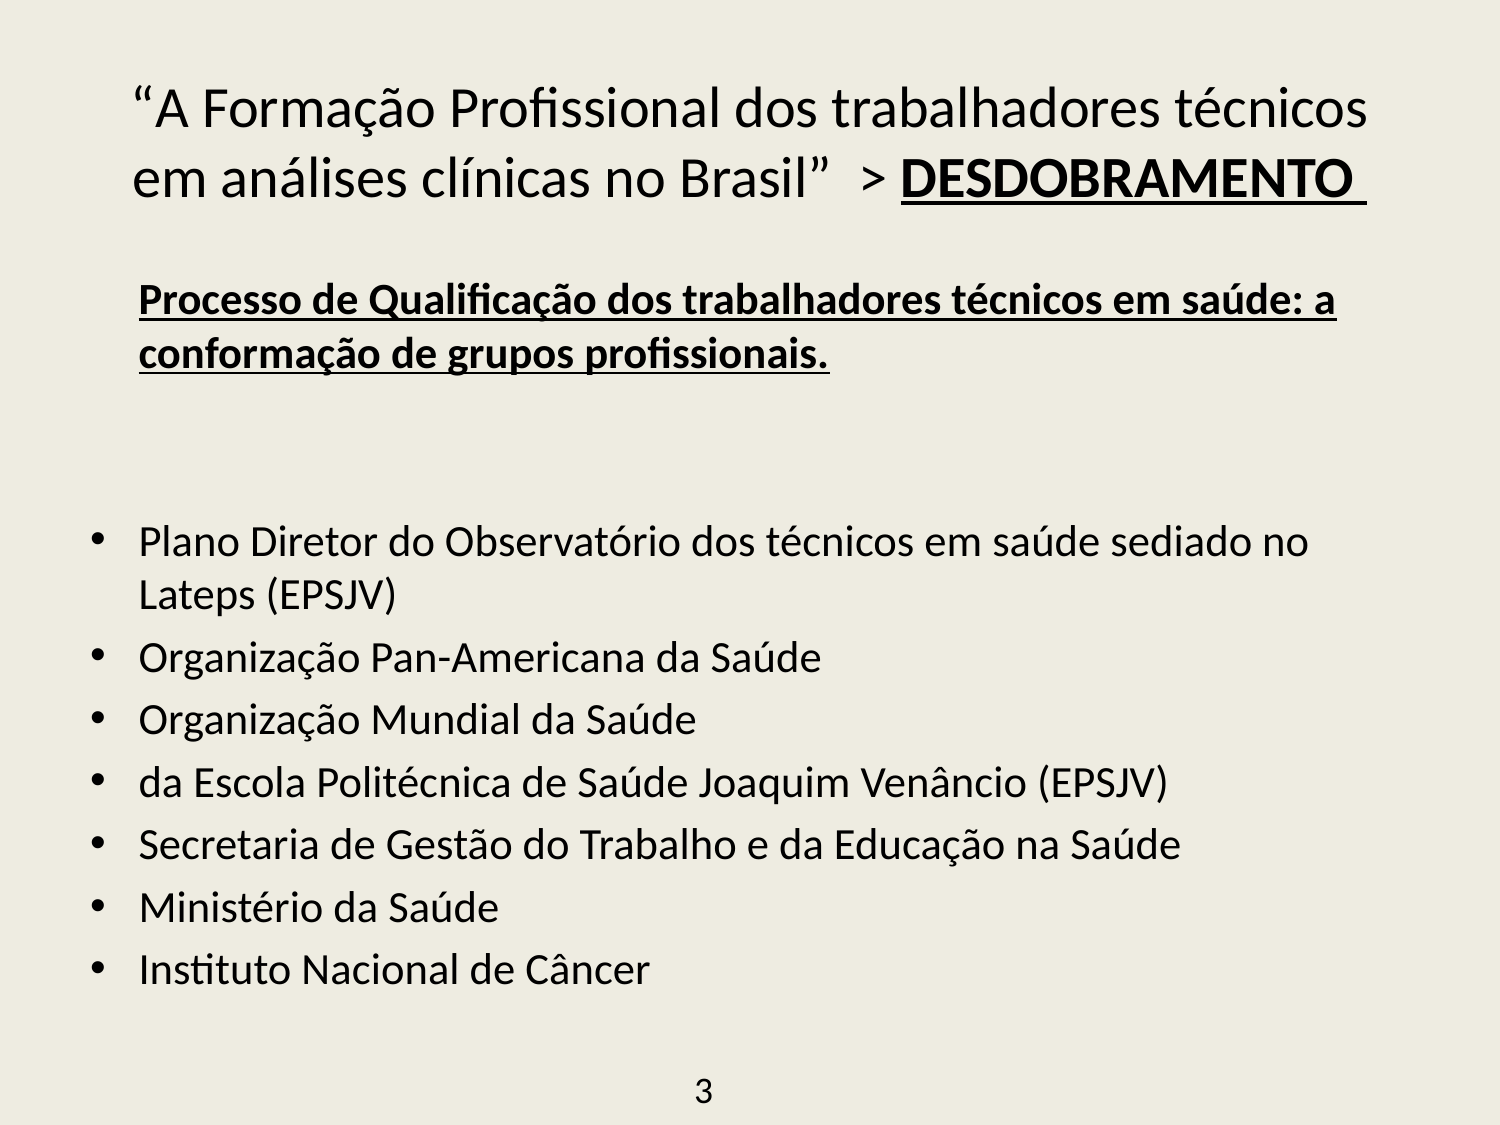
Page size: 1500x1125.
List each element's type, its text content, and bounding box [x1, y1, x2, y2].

title “A Formação Profissional dos trabalhadores técnicos em análises clínicas no Brasil” > DESDOBRAMENTO [74, 44, 1426, 233]
text_box 3 [679, 1058, 729, 1119]
list Processo de Qualificação dos trabalhadores técnicos em saúde: a conformação de grupos profissionais. Plano Diretor do Observatório dos técnicos em saúde sediado no Lateps (EPSJV) Organização Pan-Americana da Saúde Organização Mundial da Saúde da Escola Politécnica de Saúde Joaquim Venâncio (EPSJV) Secretaria de Gestão do Trabalho e da Educação na Saúde Ministério da Saúde Instituto Nacional de Câncer [74, 262, 1426, 1006]
